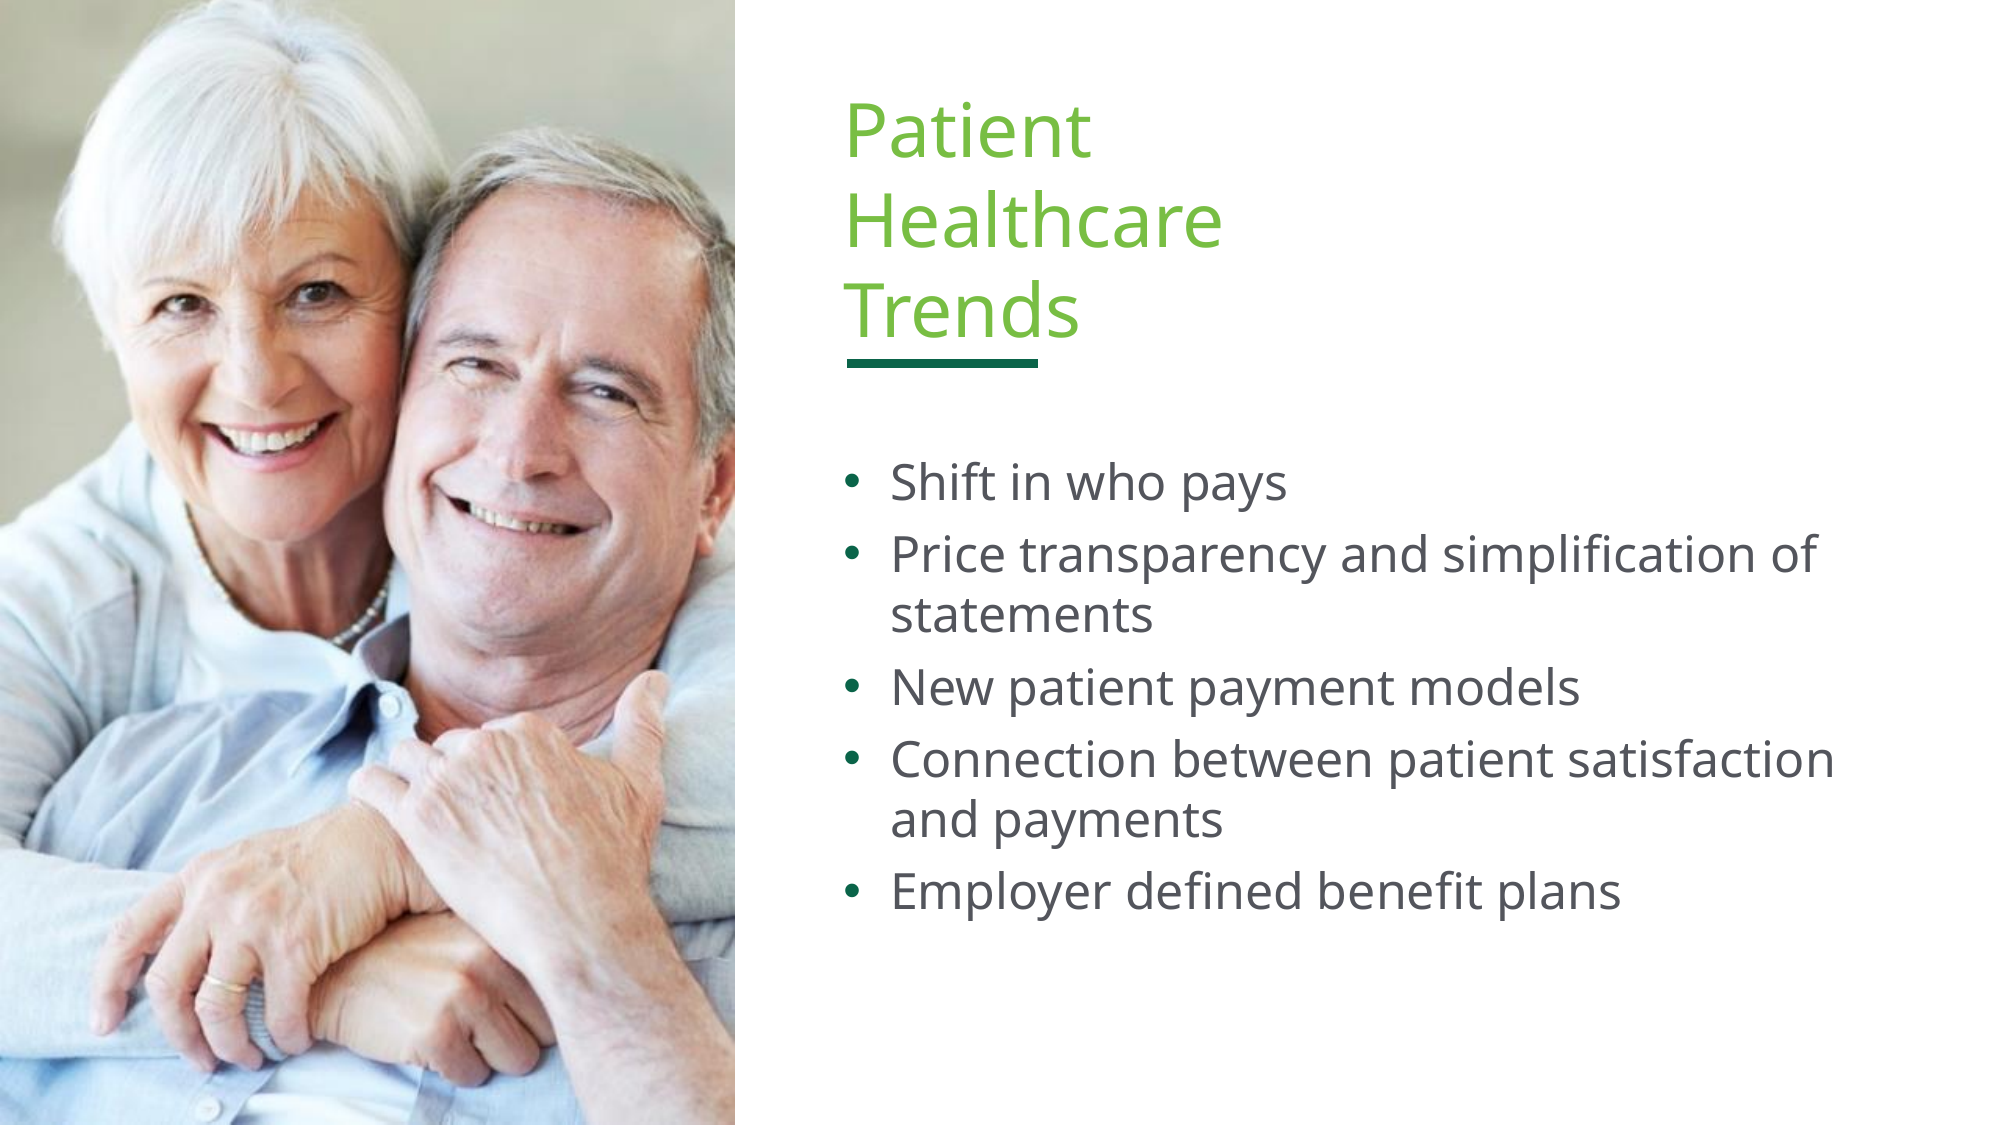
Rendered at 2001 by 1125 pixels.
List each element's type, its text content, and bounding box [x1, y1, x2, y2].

text_box Shift in who pays Price transparency and simplification of statements New patient payment models Connection between patient satisfaction and payments Employer defined benefit plans [828, 442, 1904, 928]
picture [0, 0, 735, 1125]
text_box Patient Healthcare Trends [828, 75, 1487, 361]
